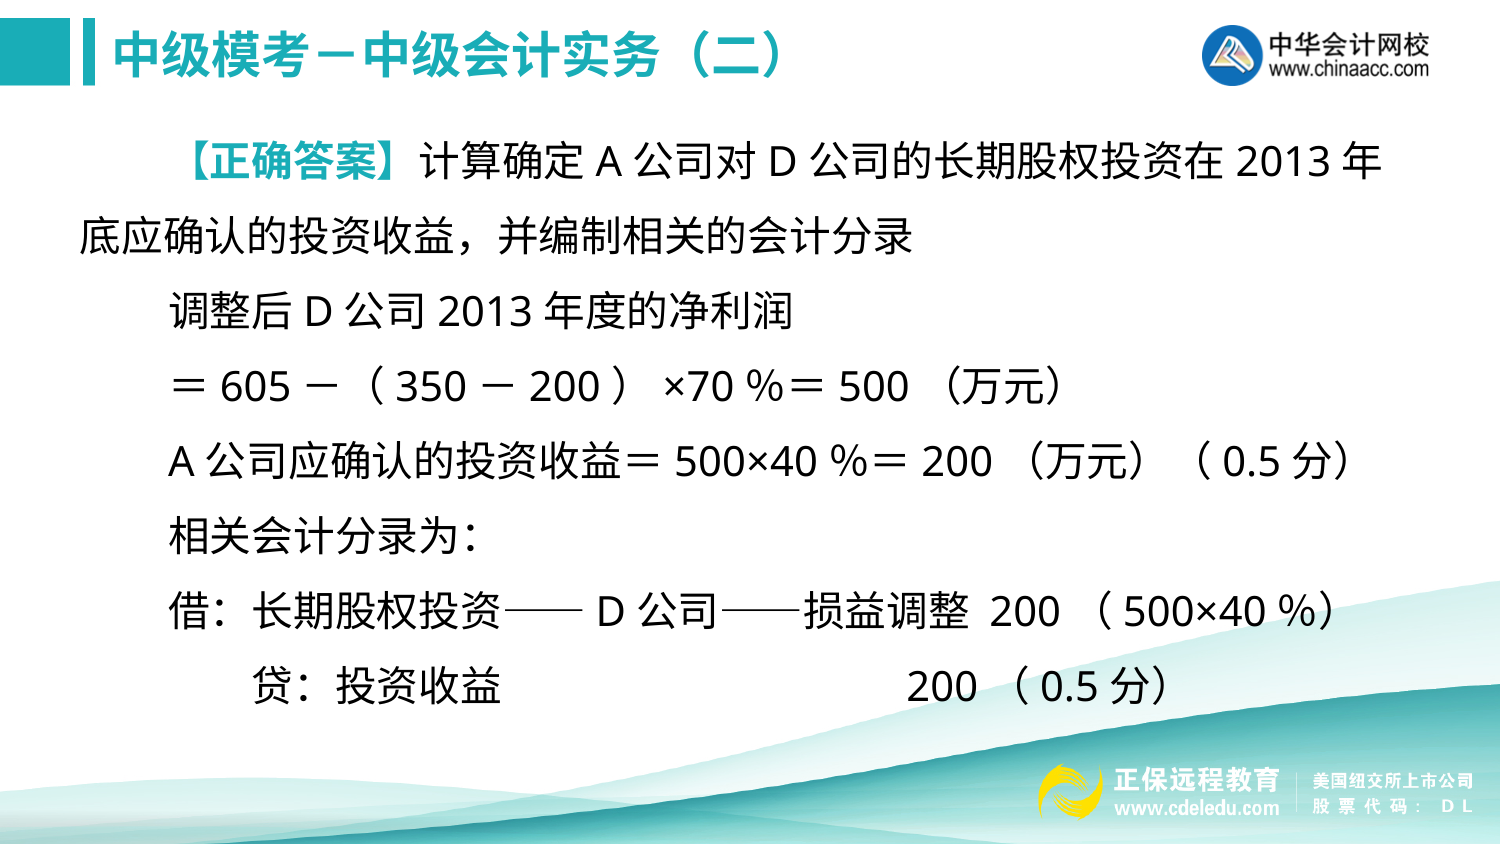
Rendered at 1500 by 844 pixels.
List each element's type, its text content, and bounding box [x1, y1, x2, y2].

list 【正确答案】计算确定A公司对D公司的长期股权投资在2013年底应确认的投资收益，并编制相关的会计分录 调整后D公司2013年度的净利润 ＝605－（350－200）×70％＝500（万元） A公司应确认的投资收益＝500×40％＝200（万元）（0.5分） 相关会计分录为： 借：长期股权投资——D公司——损益调整 200（500×40％） 贷：投资收益 200（0.5分） [64, 102, 1436, 753]
picture [0, 0, 1500, 844]
